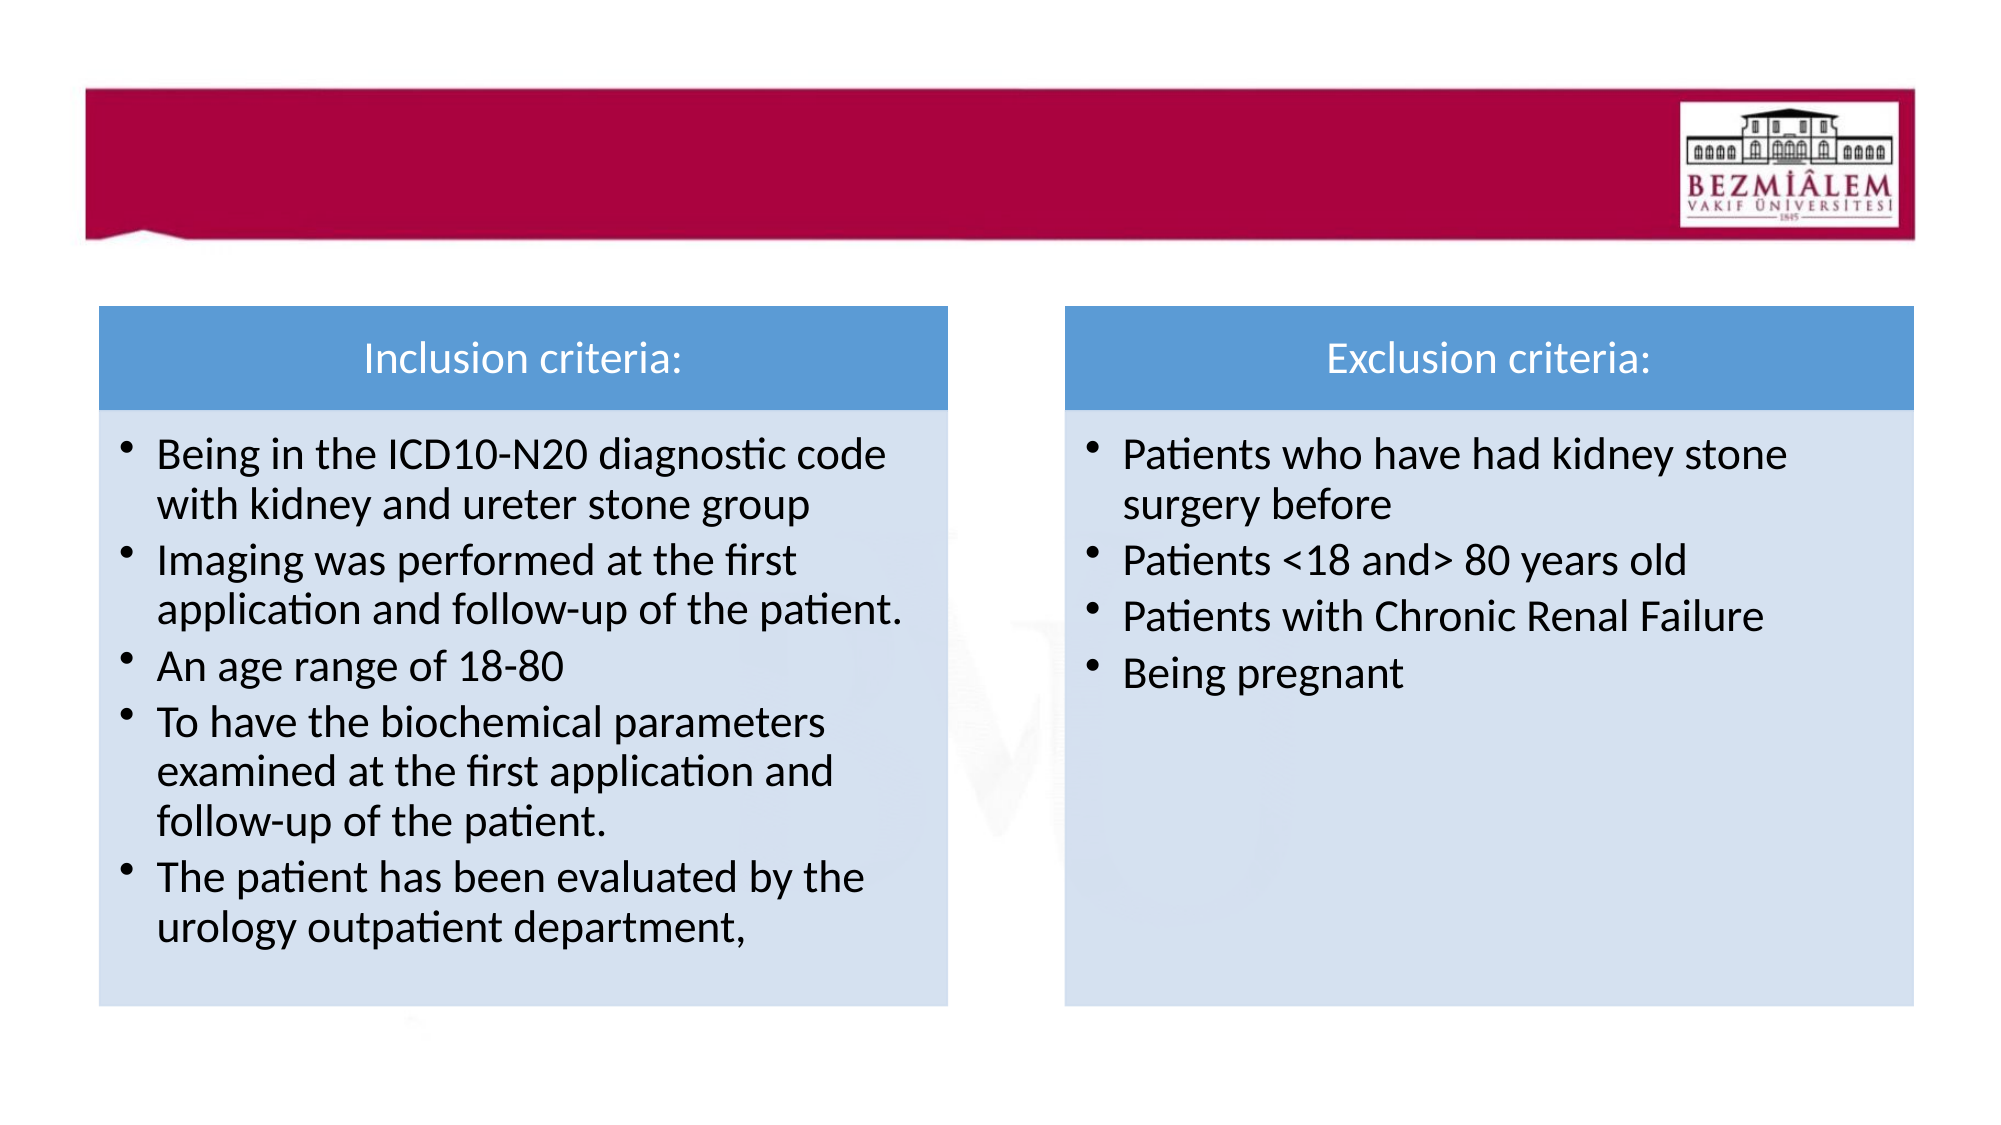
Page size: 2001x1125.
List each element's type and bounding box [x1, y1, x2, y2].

text_box [99, 262, 1914, 1050]
picture [0, 0, 2000, 1125]
